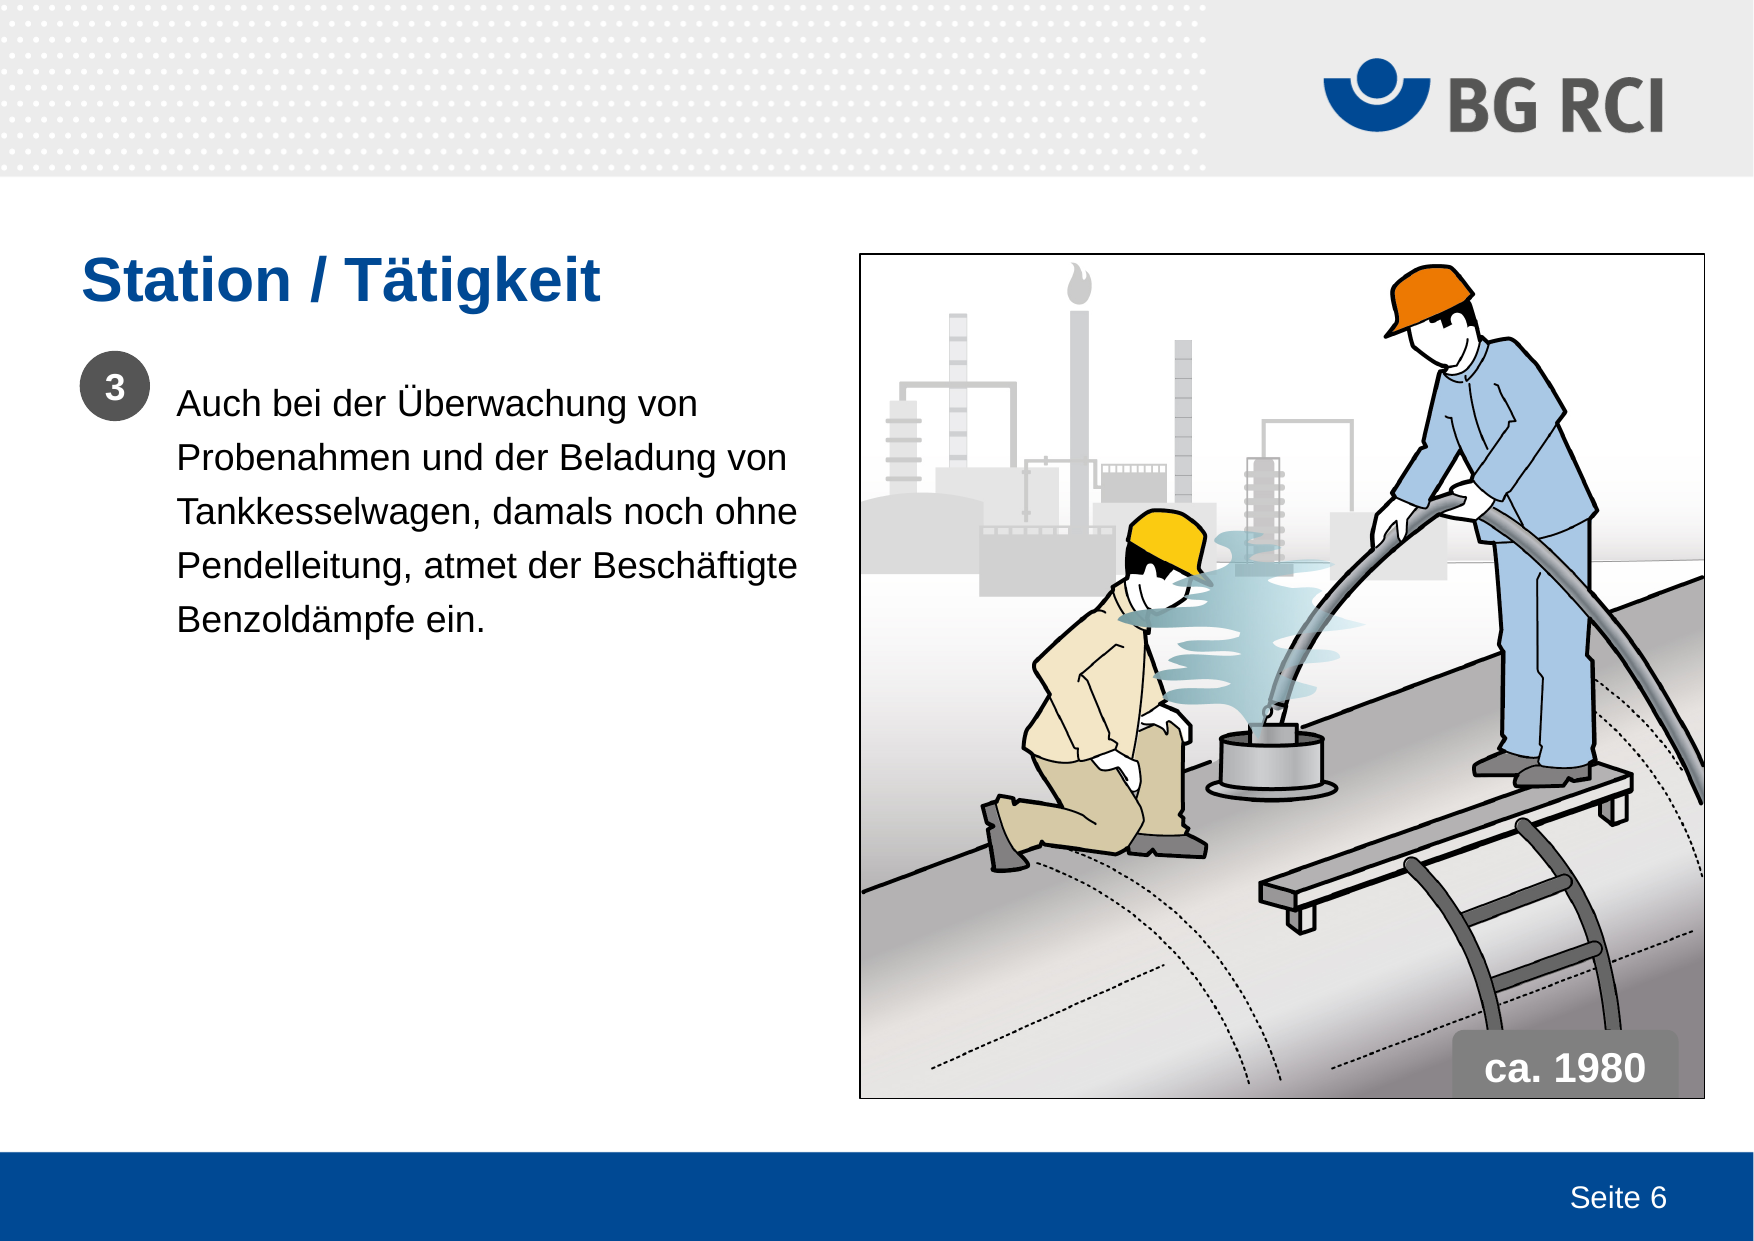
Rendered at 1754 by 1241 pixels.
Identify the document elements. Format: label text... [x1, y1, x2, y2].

slide_number Seite 6 [1407, 1151, 1668, 1241]
title Station / Tätigkeit [81, 239, 1653, 337]
picture [0, 0, 1754, 1241]
text_box 3 [79, 350, 151, 422]
text_box Auch bei der Überwachung von Probenahmen und der Beladung von Tankkesselwagen, damals noch ohne Pendelleitung, atmet der Beschäftigte Benzoldämpfe ein. [161, 362, 817, 702]
